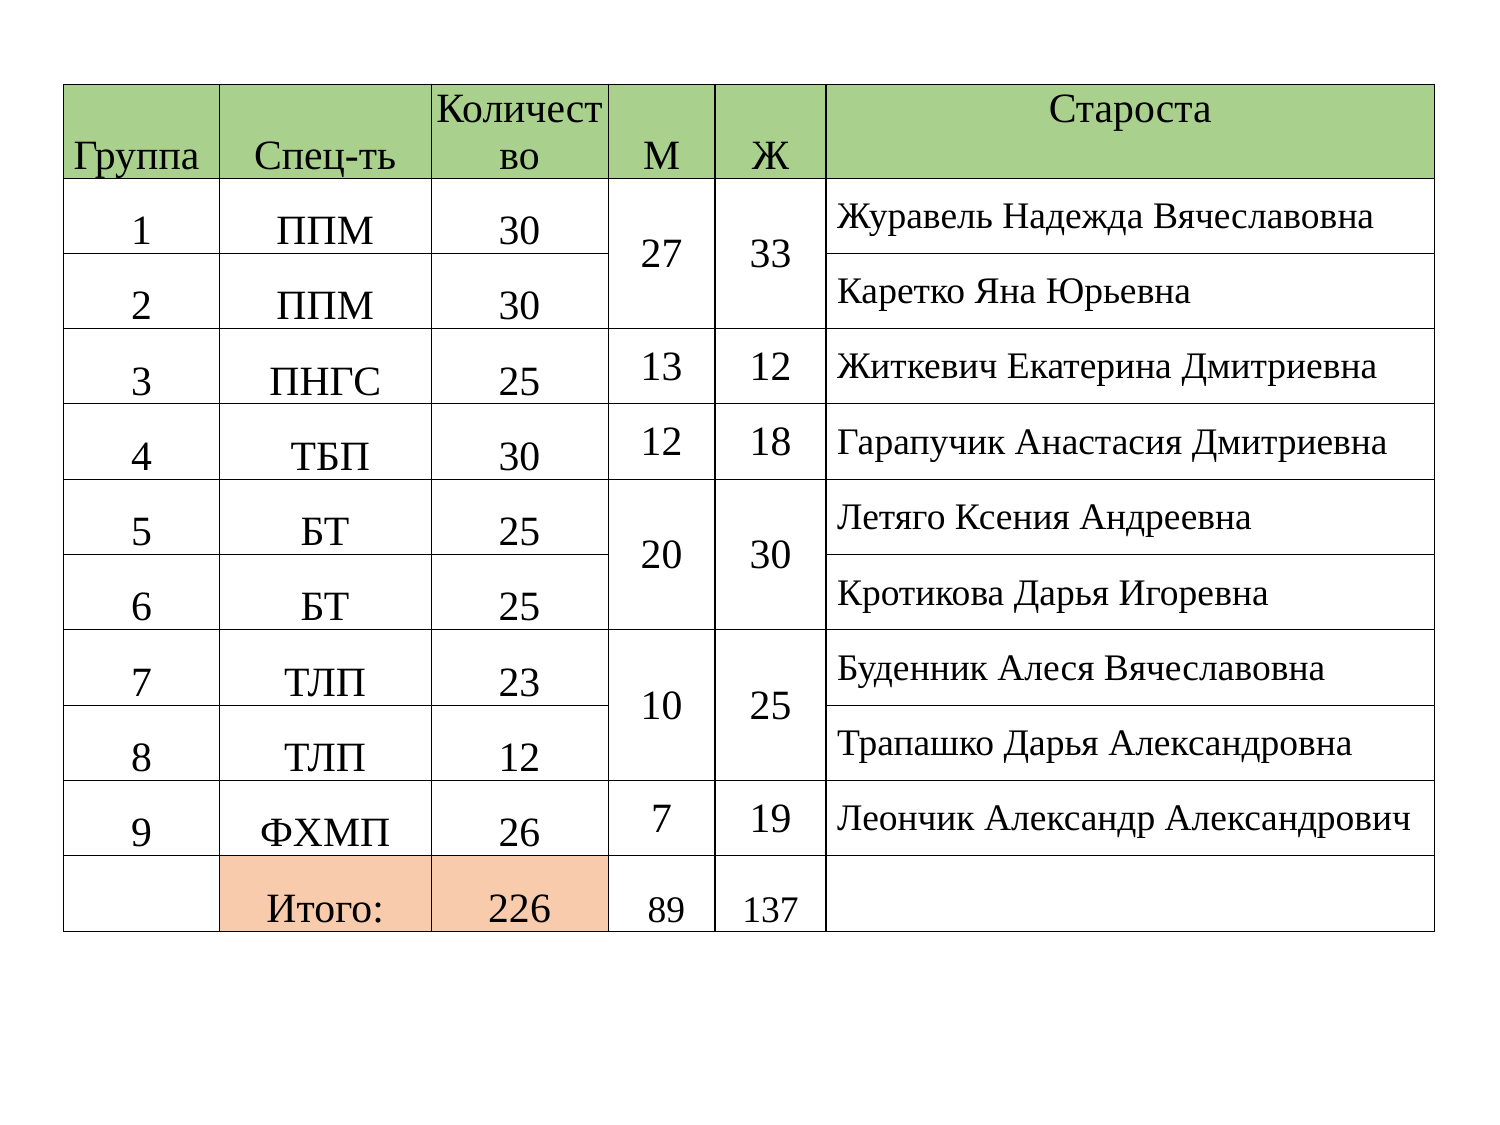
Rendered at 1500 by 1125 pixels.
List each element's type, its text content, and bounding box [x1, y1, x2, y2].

table_cell 8 [64, 706, 219, 780]
table_cell ФХМП [220, 781, 431, 855]
table_header Староста [827, 85, 1434, 178]
table_cell 7 [609, 781, 714, 855]
table_cell 5 [64, 480, 219, 554]
table_cell 13 [609, 329, 714, 403]
table_cell 25 [432, 480, 608, 554]
table_header Количество [432, 85, 608, 178]
table_cell Гарапучик Анастасия Дмитриевна [827, 404, 1434, 479]
table_cell 4 [64, 404, 219, 479]
table_cell 10 [609, 630, 714, 780]
table_cell ТЛП [220, 706, 431, 780]
table_cell 7 [64, 630, 219, 705]
table_cell 12 [432, 706, 608, 780]
table_cell 137 [716, 856, 825, 931]
table_header Группа [64, 85, 219, 178]
table_cell Буденник Алеся Вячеславовна [827, 630, 1434, 705]
table_cell 89 [609, 856, 714, 931]
table_cell БТ [220, 480, 431, 554]
table_cell 226 [432, 856, 608, 931]
table_cell 9 [64, 781, 219, 855]
table_cell 23 [432, 630, 608, 705]
table_cell Кротикова Дарья Игоревна [827, 555, 1434, 629]
table_cell 2 [64, 254, 219, 328]
table_cell [827, 856, 1434, 931]
table_cell 30 [432, 179, 608, 253]
table_cell 33 [716, 179, 825, 328]
table_cell [64, 856, 219, 931]
table_header М [609, 85, 714, 178]
table_cell 25 [716, 630, 825, 780]
table_cell Леончик Александр Александрович [827, 781, 1434, 855]
table_cell 20 [609, 480, 714, 629]
table_cell 30 [432, 254, 608, 328]
table_cell ТЛП [220, 630, 431, 705]
table_cell 3 [64, 329, 219, 403]
table_cell 18 [716, 404, 825, 479]
table_cell ППМ [220, 254, 431, 328]
table_cell Каретко Яна Юрьевна [827, 254, 1434, 328]
table_cell 25 [432, 329, 608, 403]
table_cell Трапашко Дарья Александровна [827, 706, 1434, 780]
table_cell 6 [64, 555, 219, 629]
table_cell ППМ [220, 179, 431, 253]
table_cell Журавель Надежда Вячеславовна [827, 179, 1434, 253]
table_cell Летяго Ксения Андреевна [827, 480, 1434, 554]
table_cell 30 [432, 404, 608, 479]
table_header Ж [716, 85, 825, 178]
table_cell 19 [716, 781, 825, 855]
table_cell 12 [609, 404, 714, 479]
table_cell Итого: [220, 856, 431, 931]
table_cell 1 [64, 179, 219, 253]
table_cell 26 [432, 781, 608, 855]
table_cell 27 [609, 179, 714, 328]
table_cell БТ [220, 555, 431, 629]
table_header Спец-ть [220, 85, 431, 178]
table_cell ТБП [220, 404, 431, 479]
table_cell ПНГС [220, 329, 431, 403]
table_cell Житкевич Екатерина Дмитриевна [827, 329, 1434, 403]
table_cell 30 [716, 480, 825, 629]
table_cell 12 [716, 329, 825, 403]
table_cell 25 [432, 555, 608, 629]
